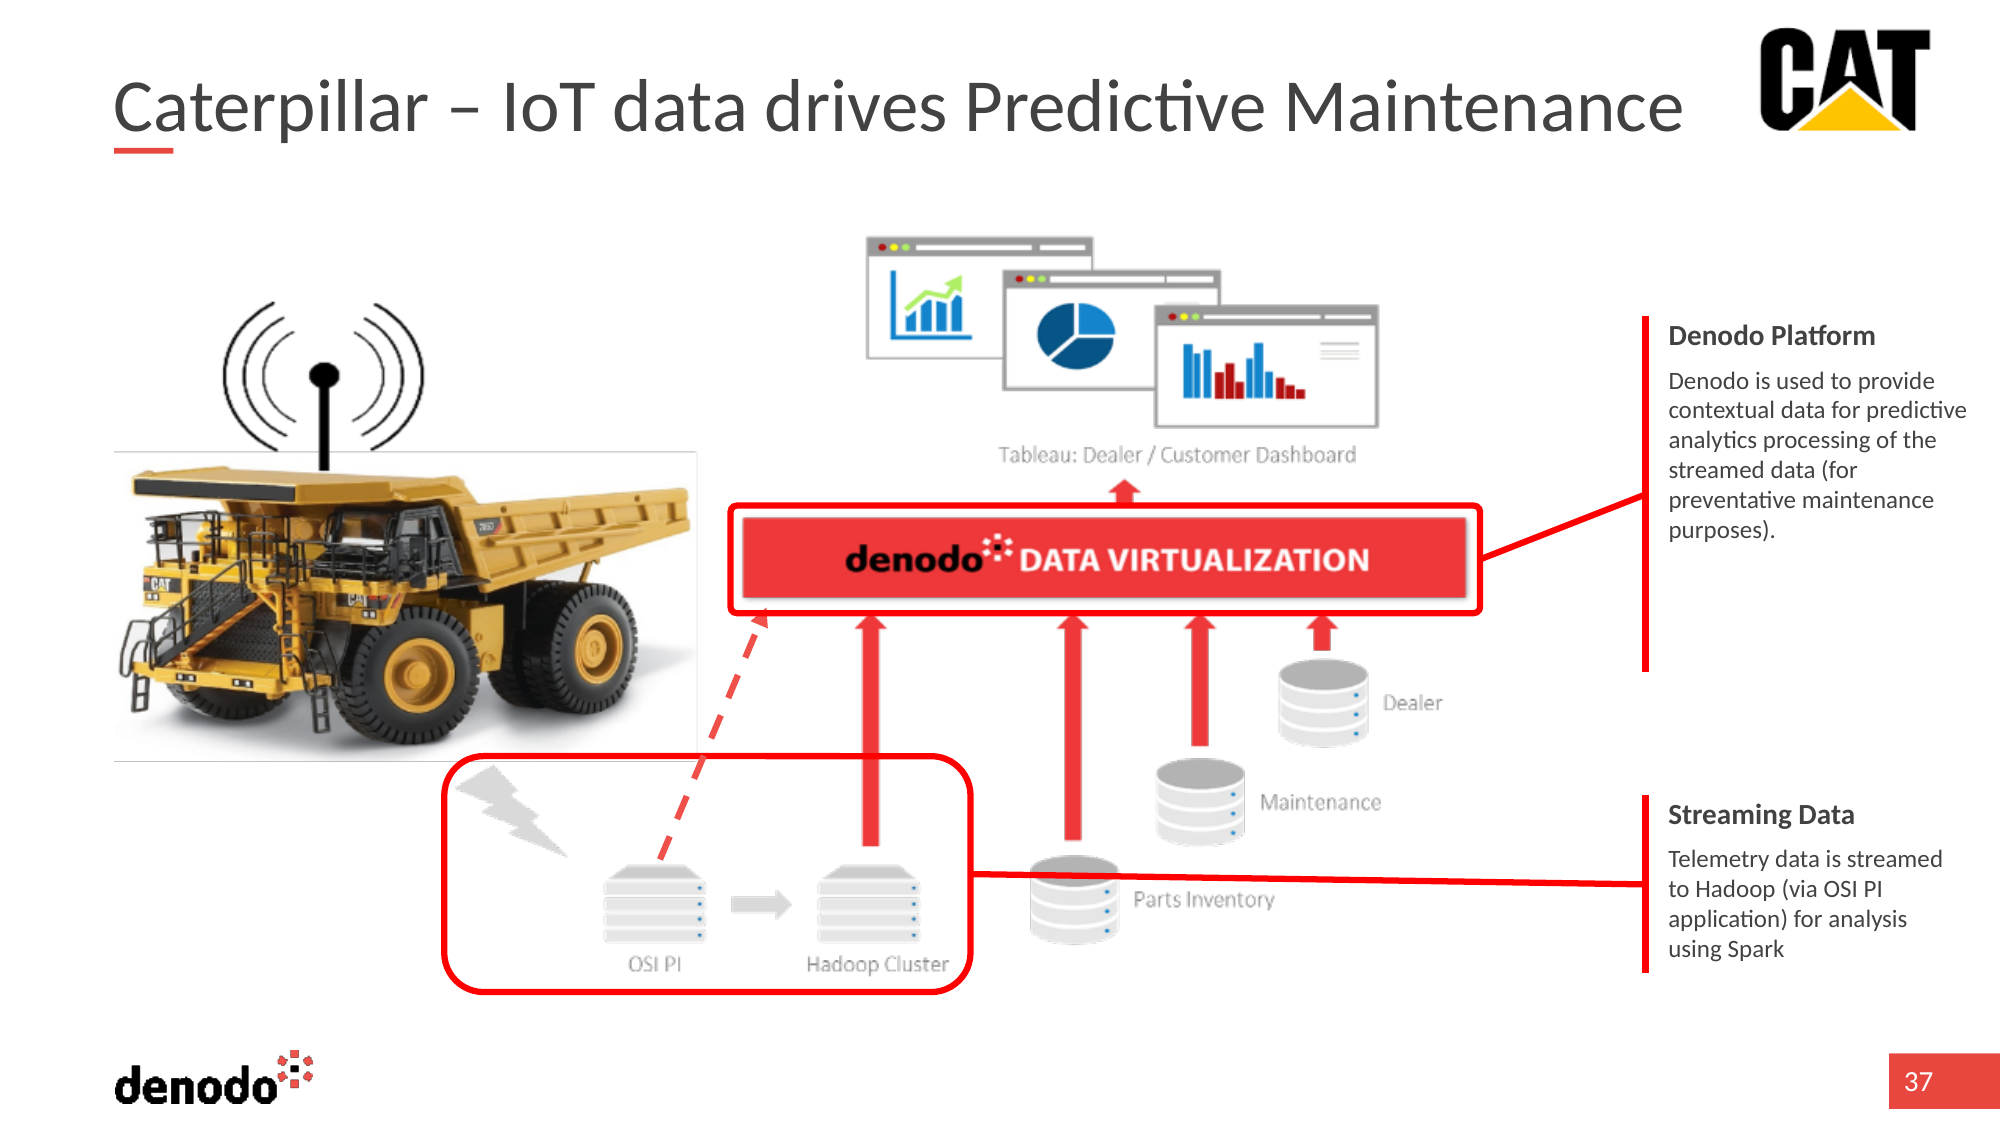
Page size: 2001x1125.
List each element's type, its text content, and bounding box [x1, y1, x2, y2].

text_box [1479, 494, 1647, 560]
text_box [970, 873, 1647, 885]
picture [1688, 3, 2000, 157]
picture [113, 169, 1481, 993]
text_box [1645, 794, 1967, 974]
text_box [659, 607, 767, 860]
picture [115, 1050, 313, 1104]
title Caterpillar – IoT data drives Predictive Maintenance [114, 61, 1682, 149]
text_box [1645, 315, 1990, 673]
